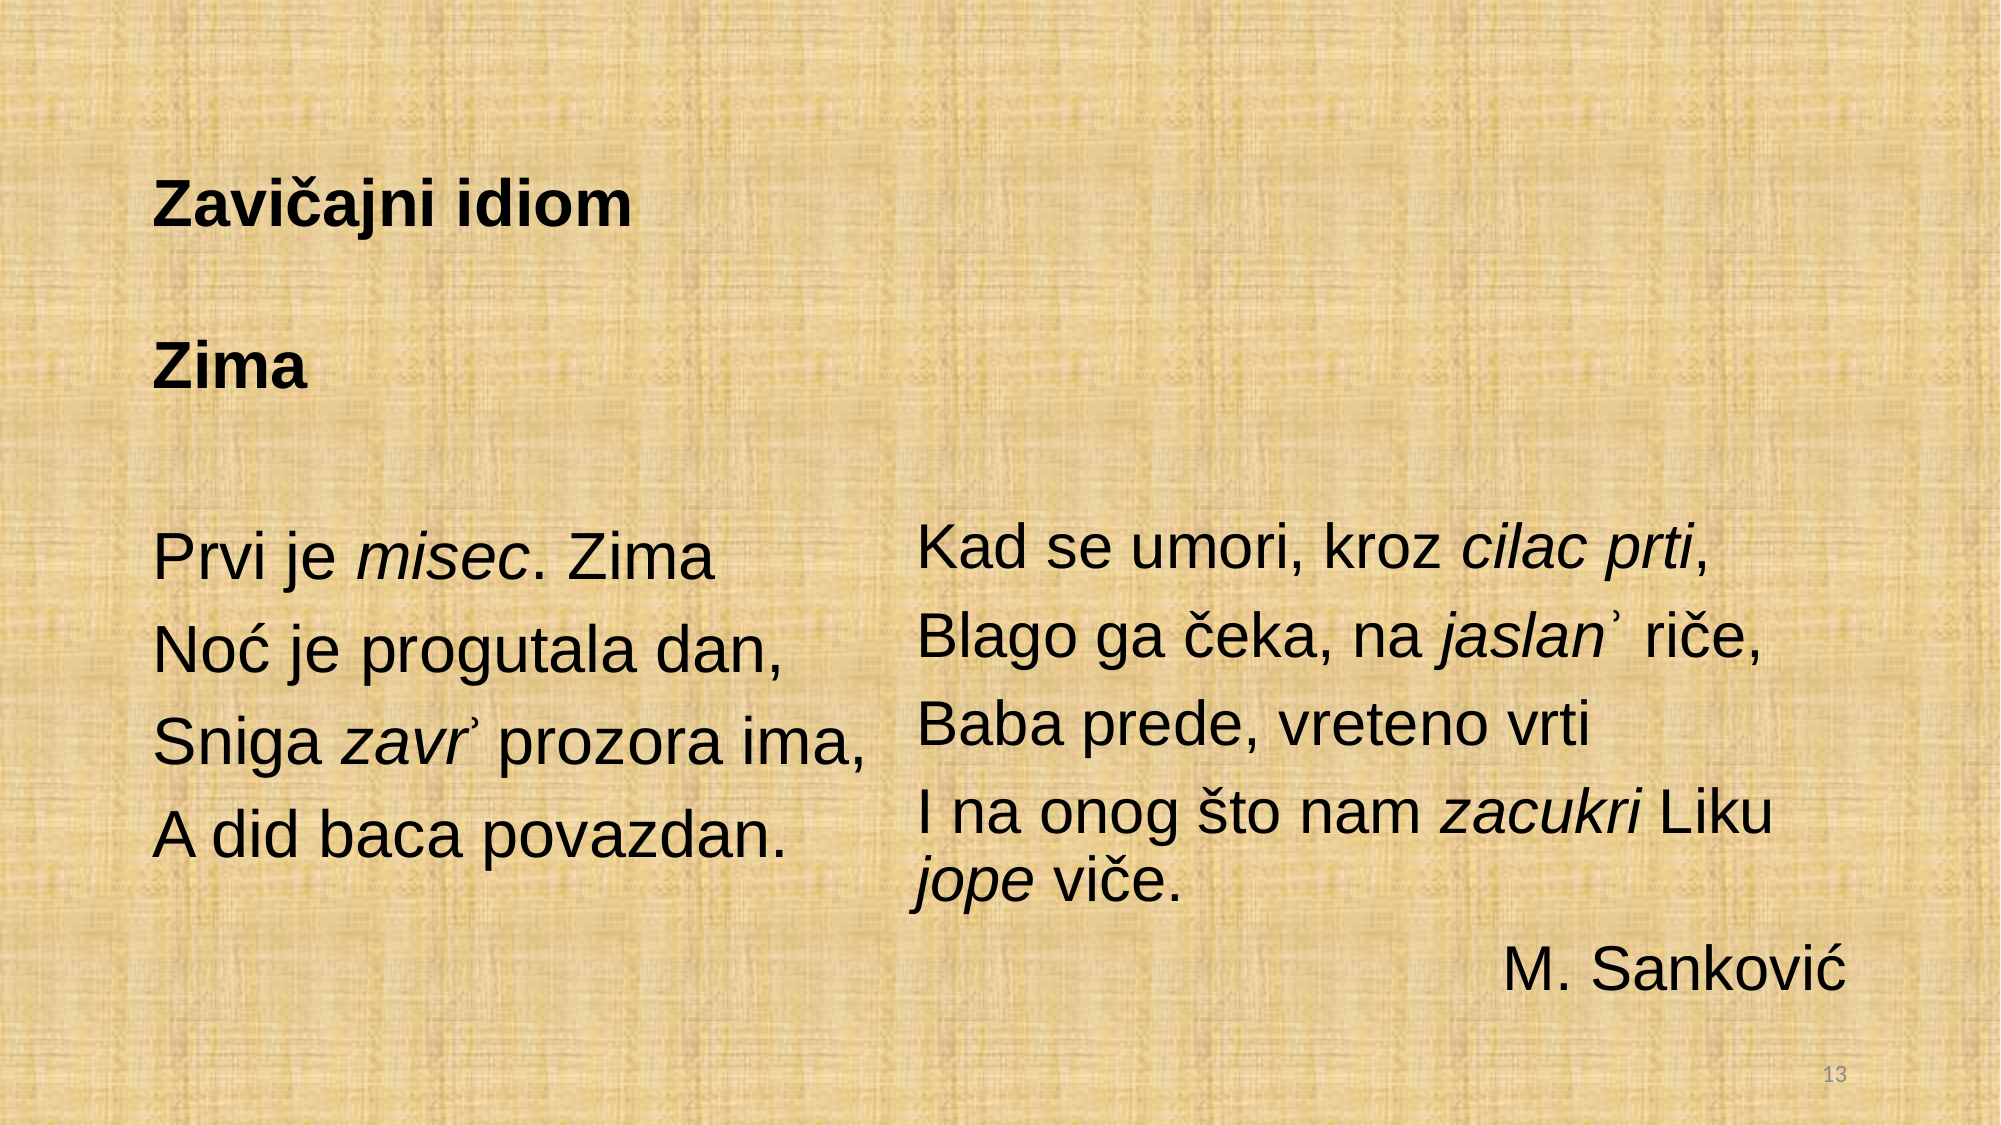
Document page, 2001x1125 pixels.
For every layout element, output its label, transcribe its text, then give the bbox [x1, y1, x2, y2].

slide_number 13 [1412, 1042, 1863, 1103]
list Prvi je misec. Zima Noć je progutala dan, Sniga zavrʾ prozora ima, A did baca povazdan. [137, 413, 902, 1018]
picture [0, 0, 2001, 1125]
list Zima [137, 275, 984, 411]
list Kad se umori, kroz cilac prti, Blago ga čeka, na jaslanʾ riče, Baba prede, vreteno vrti I na onog što nam zacukri Liku jope viče. M. Sanković [901, 410, 1863, 1016]
title Zavičajni idiom [137, 59, 1863, 278]
